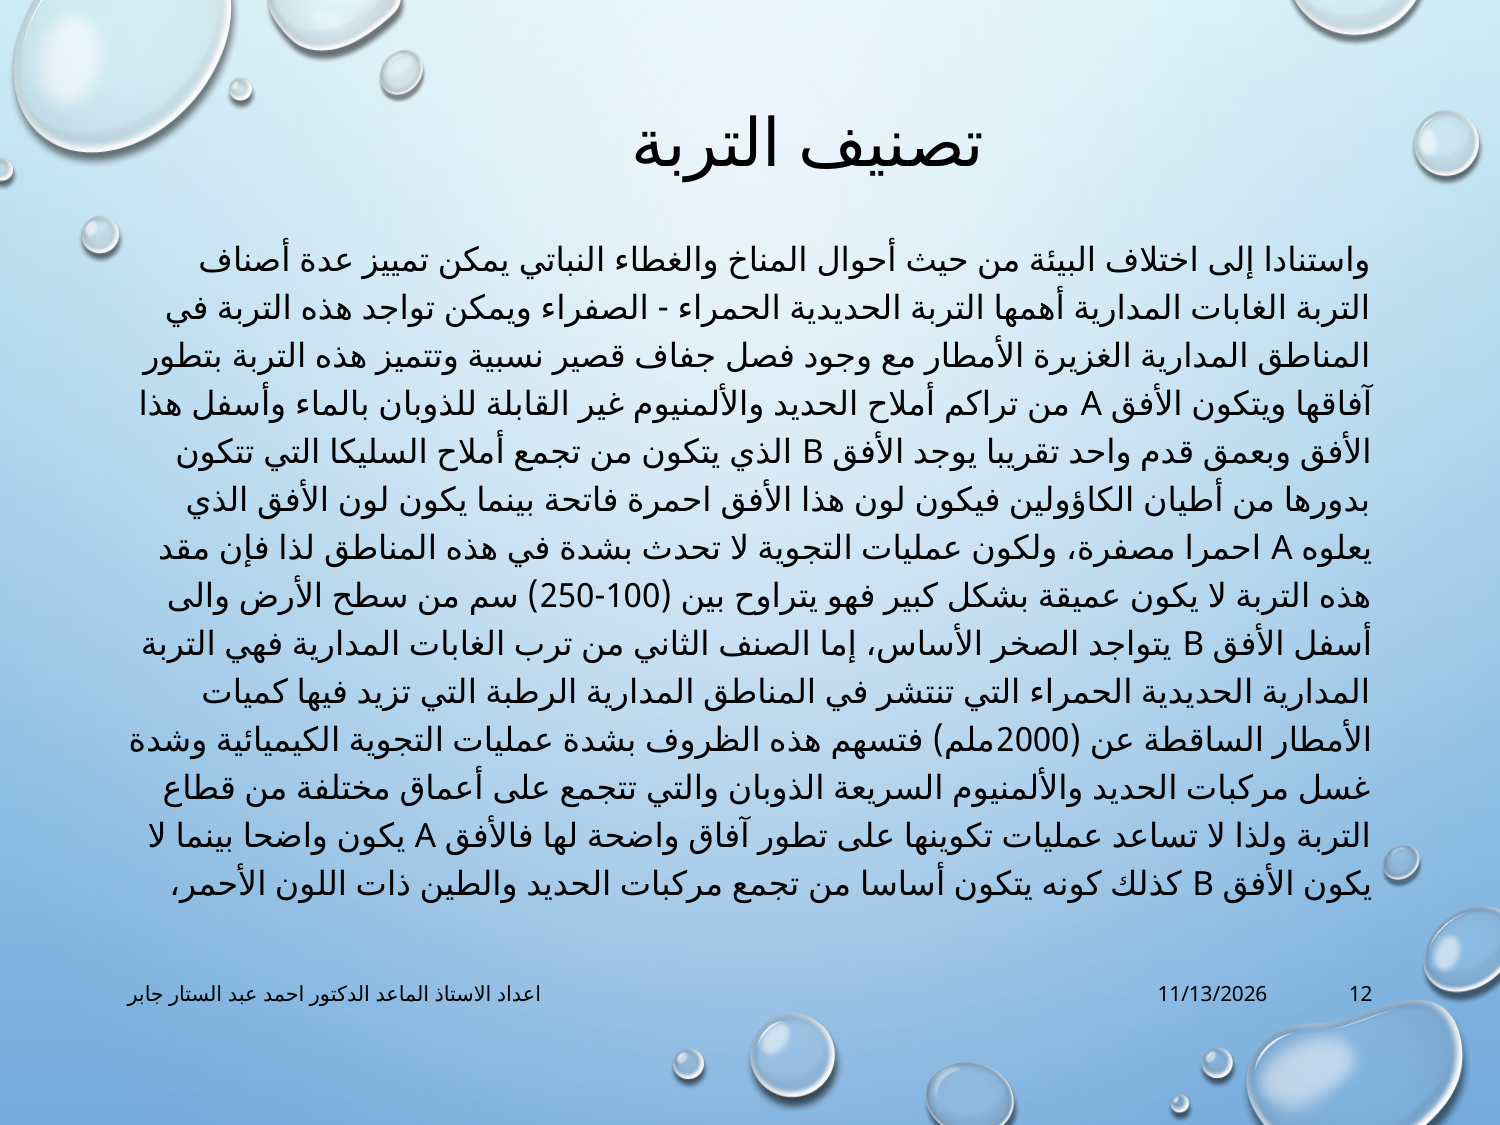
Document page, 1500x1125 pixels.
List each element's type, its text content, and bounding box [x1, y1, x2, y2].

list واستنادا إلى اختلاف البيئة من حيث أحوال المناخ والغطاء النباتي يمكن تمييز عدة أصناف التربة الغابات المدارية أهمها التربة الحديدية الحمراء - الصفراء ويمكن تواجد هذه التربة في المناطق المدارية الغزيرة الأمطار مع وجود فصل جفاف قصير نسبية وتتميز هذه التربة بتطور آفاقها ويتكون الأفق A من تراكم أملاح الحديد والألمنيوم غير القابلة للذوبان بالماء وأسفل هذا الأفق وبعمق قدم واحد تقريبا يوجد الأفق B الذي يتكون من تجمع أملاح السليكا التي تتكون بدورها من أطيان الكاؤولين فيكون لون هذا الأفق احمرة فاتحة بينما يكون لون الأفق الذي يعلوه A احمرا مصفرة، ولكون عمليات التجوية لا تحدث بشدة في هذه المناطق لذا فإن مقد هذه التربة لا يكون عميقة بشكل كبير فهو يتراوح بين (100-250) سم من سطح الأرض والى أسفل الأفق B يتواجد الصخر الأساس، إما الصنف الثاني من ترب الغابات المدارية فهي التربة المدارية الحديدية الحمراء التي تنتشر في المناطق المدارية الرطبة التي تزيد فيها كميات الأمطار الساقطة عن (2000ملم) فتسهم هذه الظروف بشدة عمليات التجوية الكيميائية وشدة غسل مركبات الحديد والألمنيوم السريعة الذوبان والتي تتجمع على أعماق مختلفة من قطاع التربة ولذا لا تساعد عمليات تكوينها على تطور آفاق واضحة لها فالأفق A يكون واضحا بينما لا يكون الأفق B كذلك كونه يتكون أساسا من تجمع مركبات الحديد والطين ذات اللون الأحمر، [112, 222, 1388, 950]
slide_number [944, 965, 1283, 1025]
footer اعداد الاستاذ الماعد الدكتور احمد عبد الستار جابر [112, 965, 934, 1025]
picture [0, 0, 1500, 1125]
title تصنيف التربة [586, 101, 1030, 189]
slide_number 12 [1293, 965, 1388, 1025]
